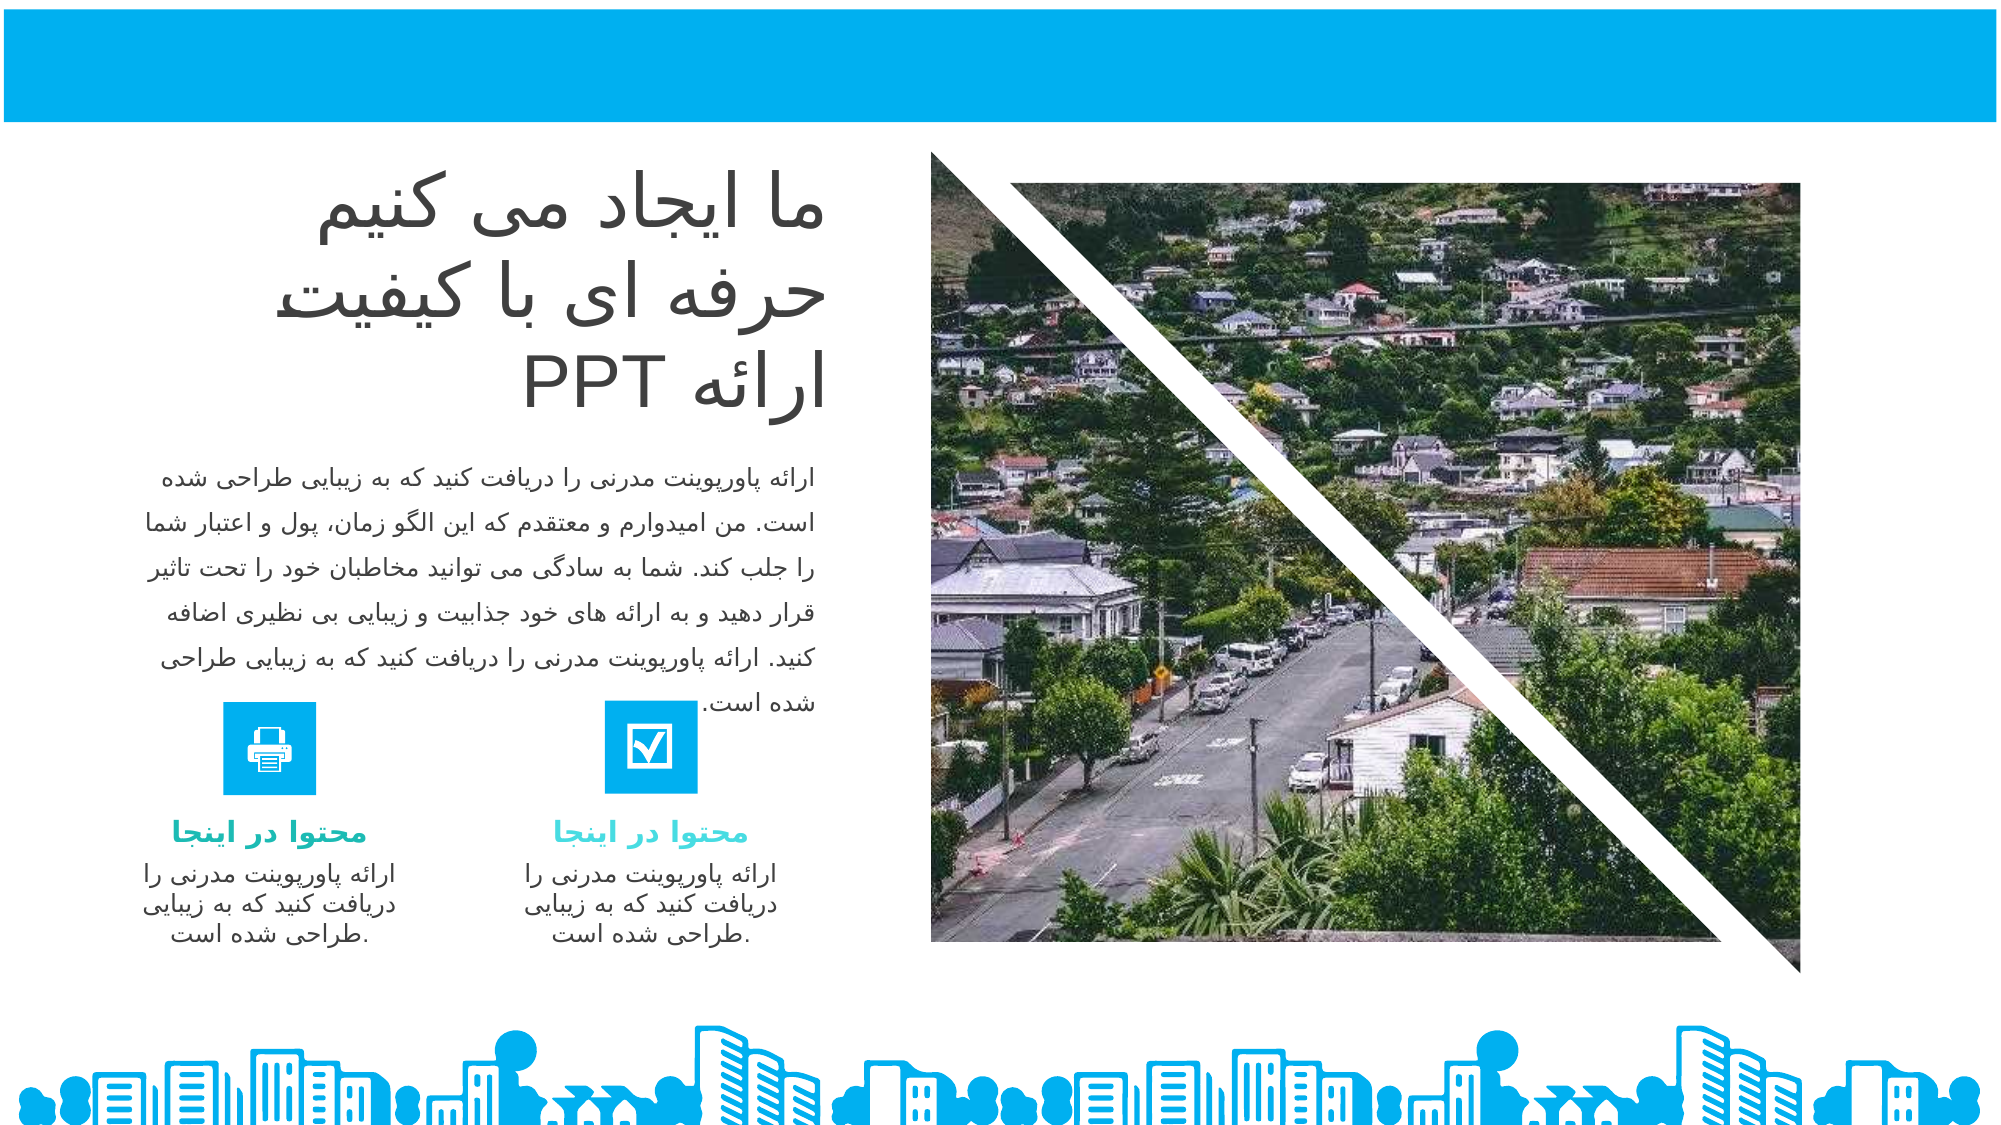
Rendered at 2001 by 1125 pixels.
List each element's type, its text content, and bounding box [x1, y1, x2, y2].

text_box [222, 724, 317, 796]
text_box [246, 726, 293, 774]
text_box [3, 8, 1997, 123]
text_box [470, 805, 832, 926]
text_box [0, 1025, 2000, 1125]
text_box ارائه پاورپوینت مدرنی را دریافت کنید که به زیبایی طراحی شده است. من امیدوارم و معتقدم که این الگو زمان، پول و اعتبار شما را جلب کند. شما به سادگی می توانید مخاطبان خود را تحت تاثیر قرار دهید و به ارائه های خود جذابیت و زیبایی بی نظیری اضافه کنید. ارائه پاورپوینت مدرنی را دریافت کنید که به زیبایی طراحی شده است. [125, 439, 832, 724]
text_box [89, 805, 450, 926]
text_box ما ایجاد می کنیم حرفه ای با کیفیت ارائه PPT [125, 152, 836, 424]
text_box [626, 724, 673, 770]
text_box [604, 724, 699, 795]
picture [931, 151, 1801, 974]
